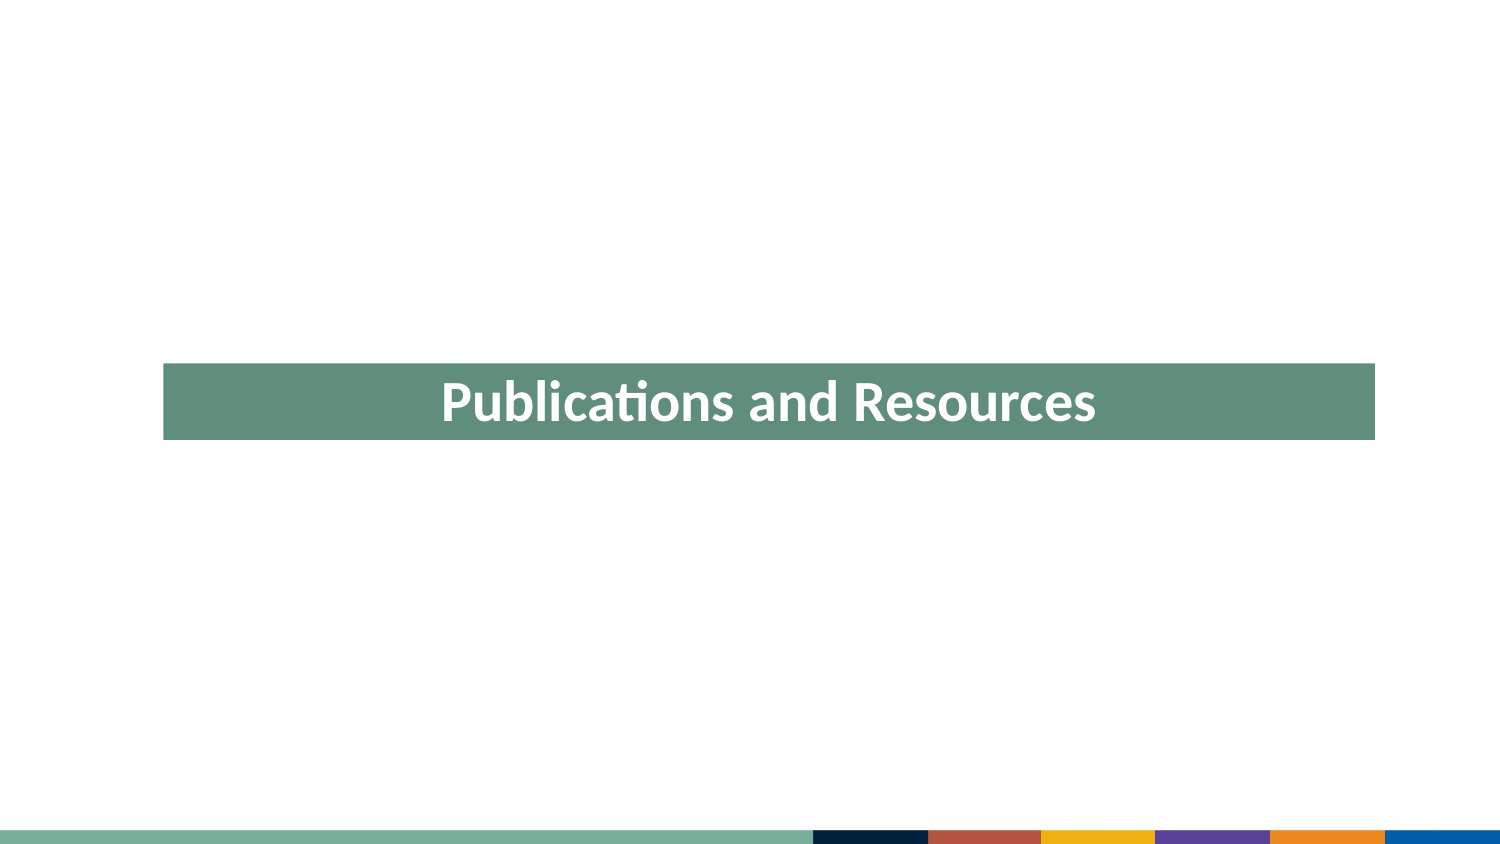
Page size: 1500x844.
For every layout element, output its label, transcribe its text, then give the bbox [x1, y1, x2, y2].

title Publications and Resources [163, 363, 1375, 440]
picture [0, 823, 1500, 844]
